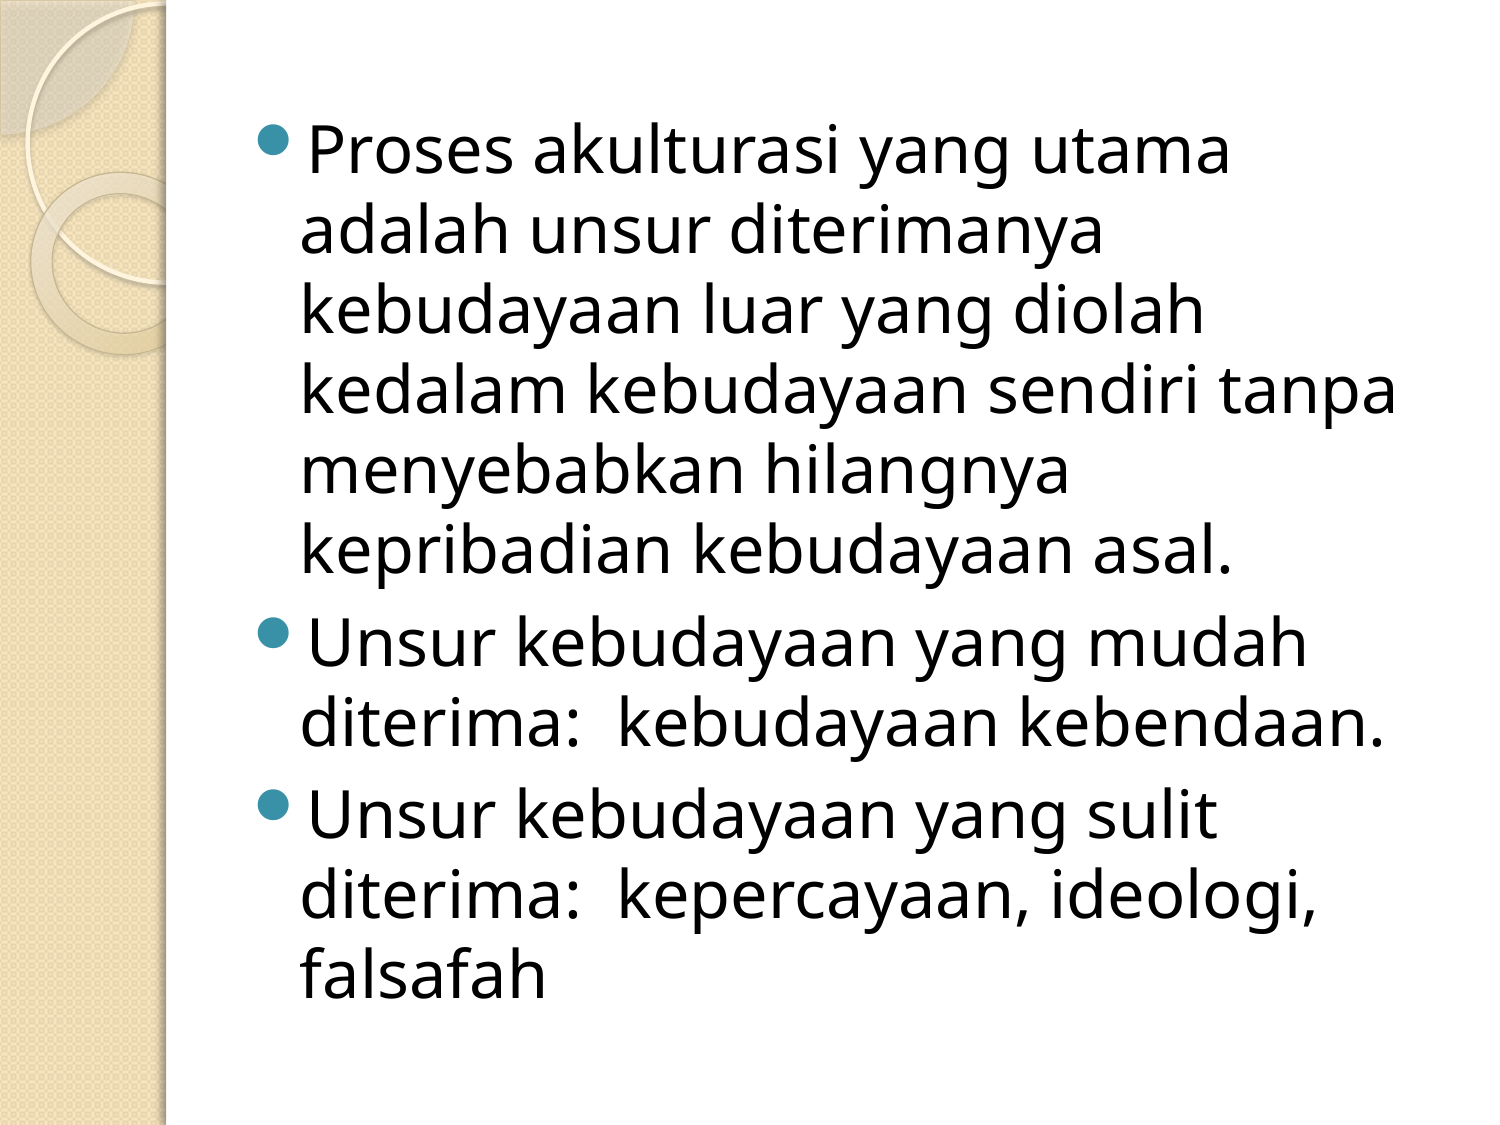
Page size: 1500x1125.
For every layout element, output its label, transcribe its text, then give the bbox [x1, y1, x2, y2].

list Proses akulturasi yang utama adalah unsur diterimanya kebudayaan luar yang diolah kedalam kebudayaan sendiri tanpa menyebabkan hilangnya kepribadian kebudayaan asal. Unsur kebudayaan yang mudah diterima: kebudayaan kebendaan. Unsur kebudayaan yang sulit diterima: kepercayaan, ideologi, falsafah [225, 99, 1455, 888]
